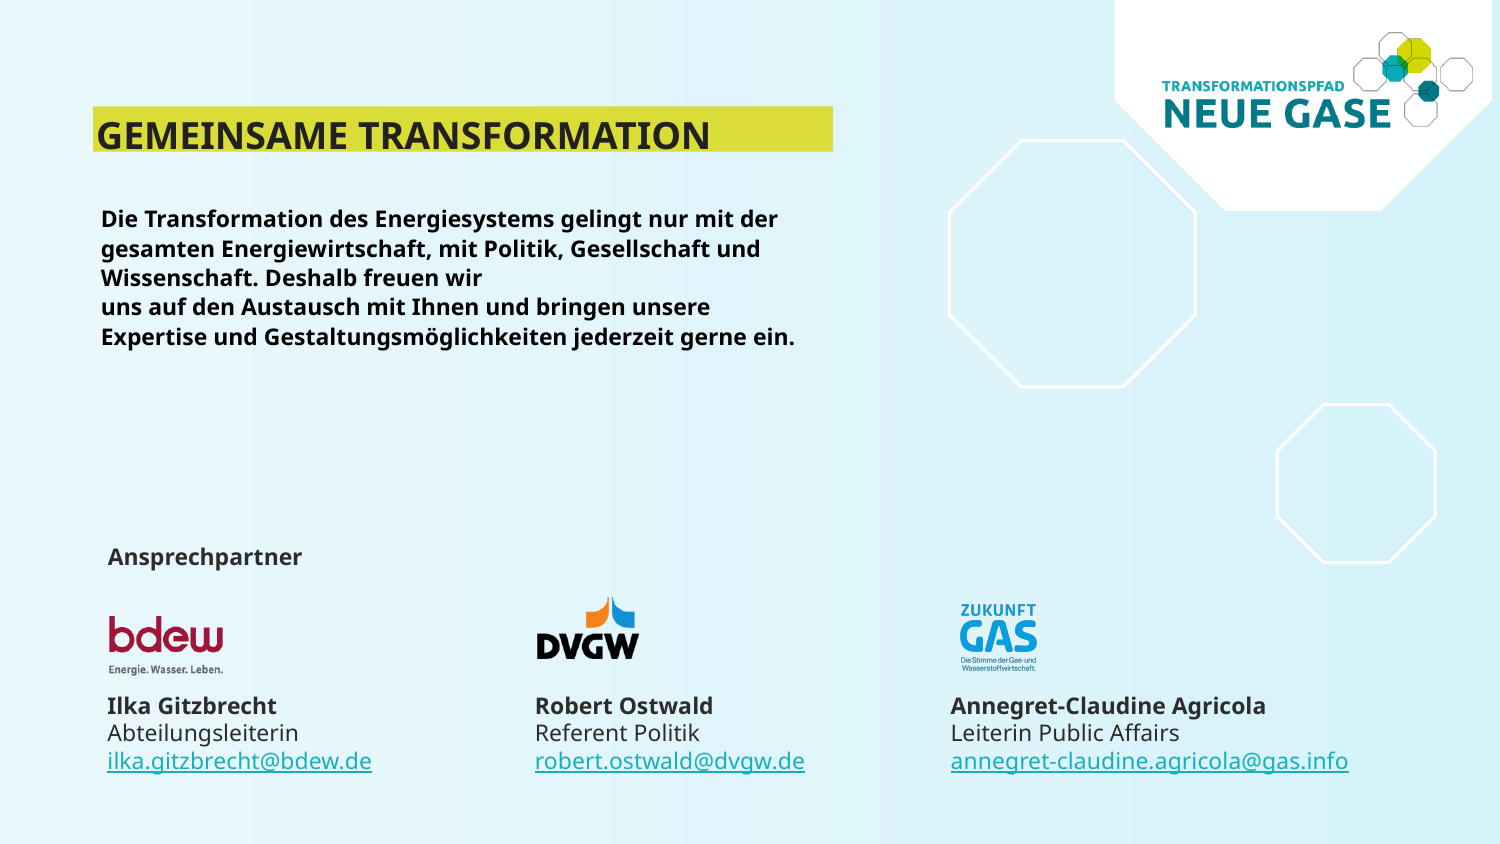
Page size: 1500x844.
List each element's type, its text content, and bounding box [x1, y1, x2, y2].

text_box [0, 0, 1500, 844]
text_box Ilka Gitzbrecht Abteilungsleiterin ilka.gitzbrecht@bdew.de [92, 683, 520, 785]
text_box [1275, 402, 1438, 565]
picture [949, 593, 1049, 682]
picture [1162, 32, 1474, 128]
text_box Robert Ostwald Referent Politik robert.ostwald@dvgw.de [520, 683, 866, 785]
picture [537, 597, 639, 659]
text_box [1114, 0, 1493, 212]
text_box Ansprechpartner [93, 536, 644, 618]
text_box [947, 138, 1198, 389]
text_box Annegret-Claudine Agricola Leiterin Public Affairs annegret-claudine.agricola@gas.info [935, 683, 1446, 785]
picture [103, 604, 227, 687]
list Die Transformation des Energiesystems gelingt nur mit der gesamten Energiewirtschaft, mit Politik, Gesellschaft und Wissenschaft. Deshalb freuen wir uns auf den Austausch mit Ihnen und bringen unsere Expertise und Gestaltungsmöglichkeiten jederzeit gerne ein. [64, 195, 838, 536]
title GEMEINSAME TRANSFORMATION [80, 91, 891, 242]
